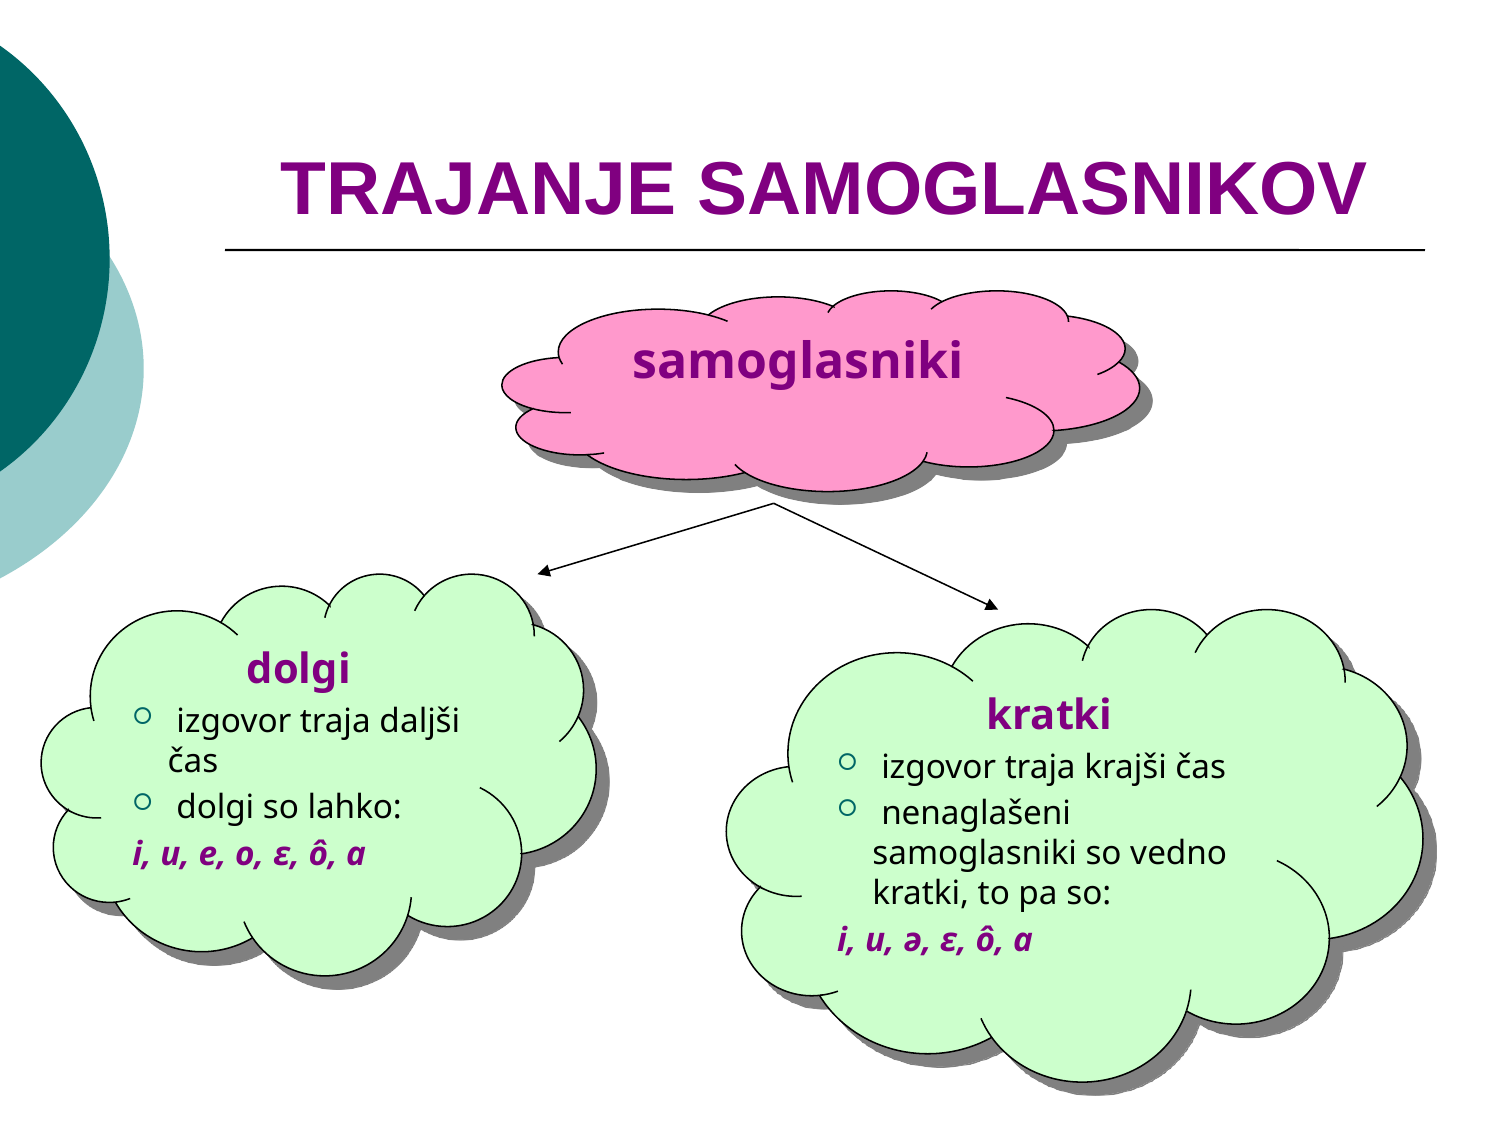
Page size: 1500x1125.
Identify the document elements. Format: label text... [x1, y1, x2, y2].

text_box samoglasniki [501, 290, 1140, 492]
text_box [537, 503, 773, 577]
text_box dolgi izgovor traja daljši čas dolgi so lahko: i, u, e, o, ε, ô, a [41, 574, 597, 976]
text_box [773, 503, 999, 610]
text_box kratki izgovor traja krajši čas nenaglašeni samoglasniki so vedno kratki, to pa so: i, u, ә, ε, ô, a [726, 609, 1423, 1083]
title TRAJANJE SAMOGLASNIKOV [224, 49, 1425, 237]
